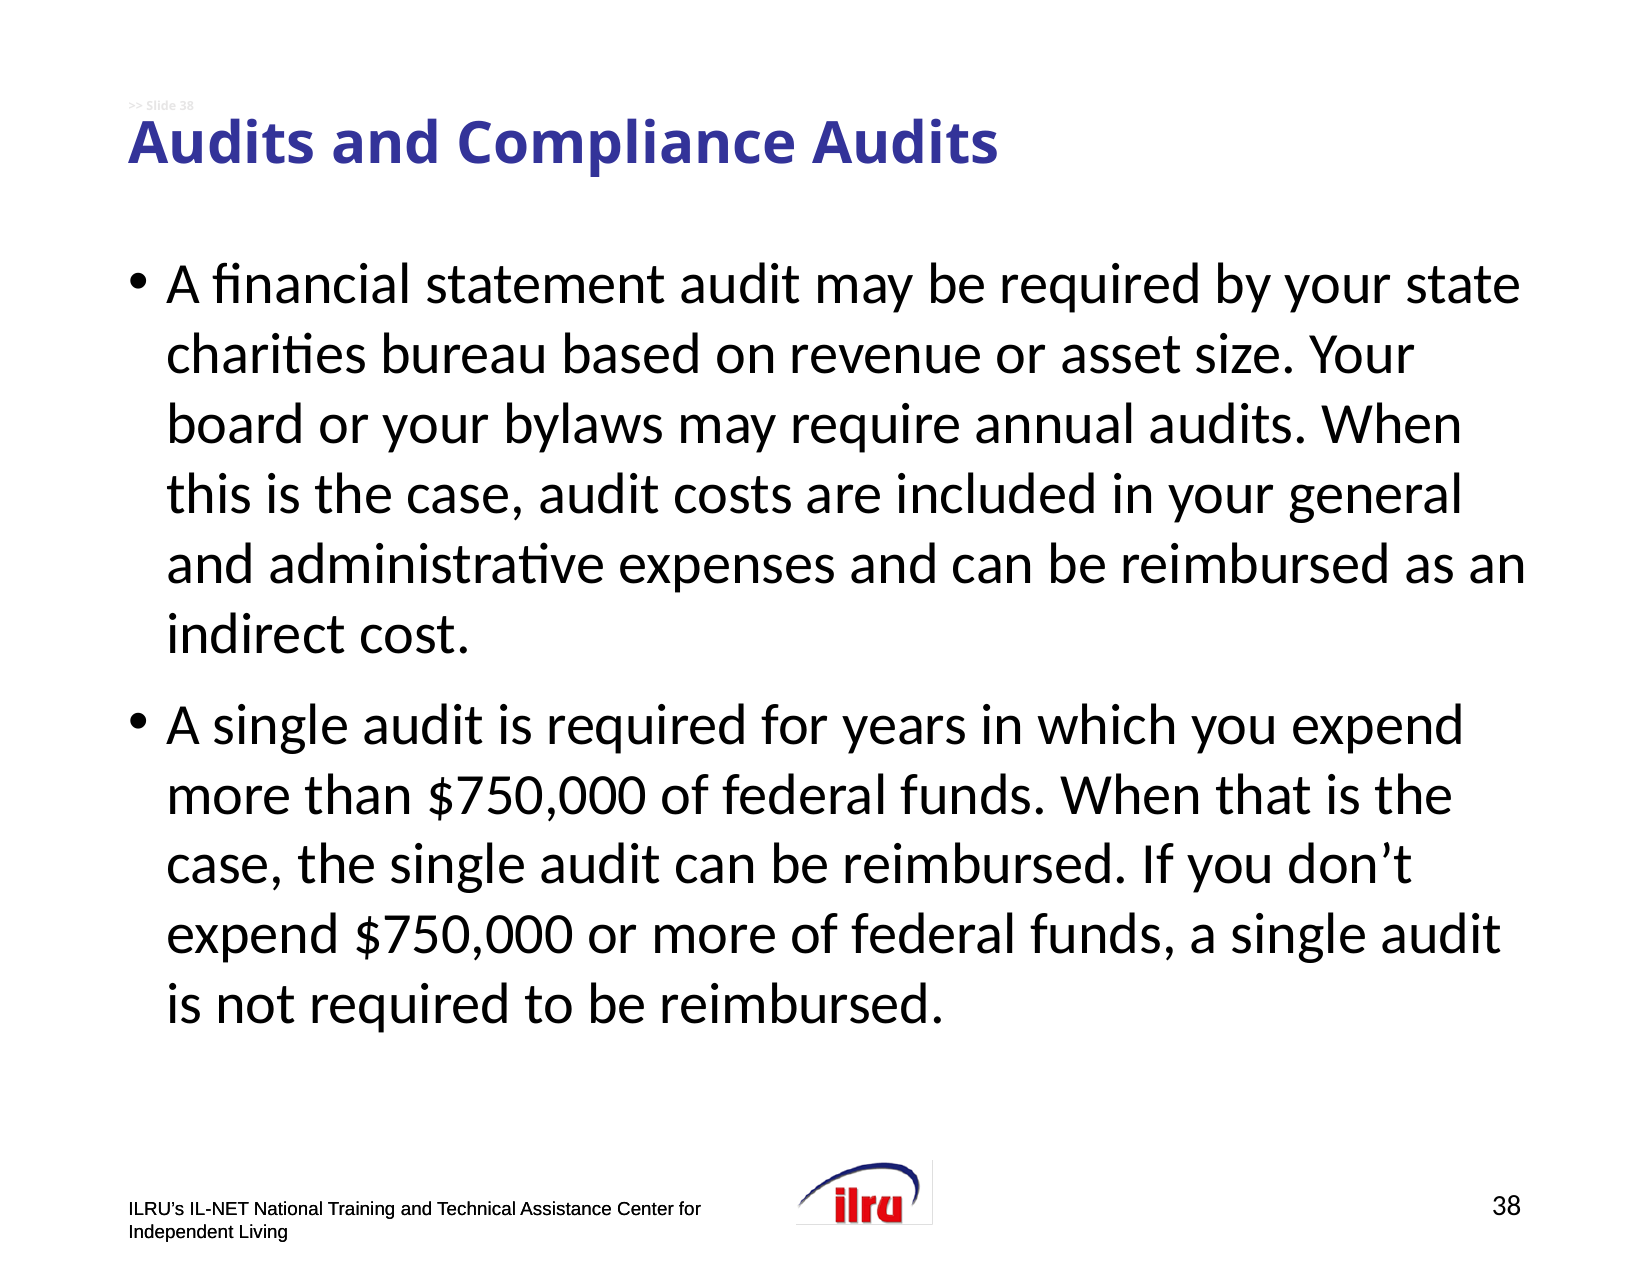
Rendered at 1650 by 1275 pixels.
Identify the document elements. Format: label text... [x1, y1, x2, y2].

title >> Slide 38 Audits and Compliance Audits [113, 62, 1588, 213]
list A financial statement audit may be required by your state charities bureau based on revenue or asset size. Your board or your bylaws may require annual audits. When this is the case, audit costs are included in your general and administrative expenses and can be reimbursed as an indirect cost. A single audit is required for years in which you expend more than $750,000 of federal funds. When that is the case, the single audit can be reimbursed. If you don’t expend $750,000 or more of federal funds, a single audit is not required to be reimbursed. [113, 237, 1550, 1097]
picture [795, 1159, 933, 1225]
slide_number 38 [1165, 1169, 1537, 1238]
